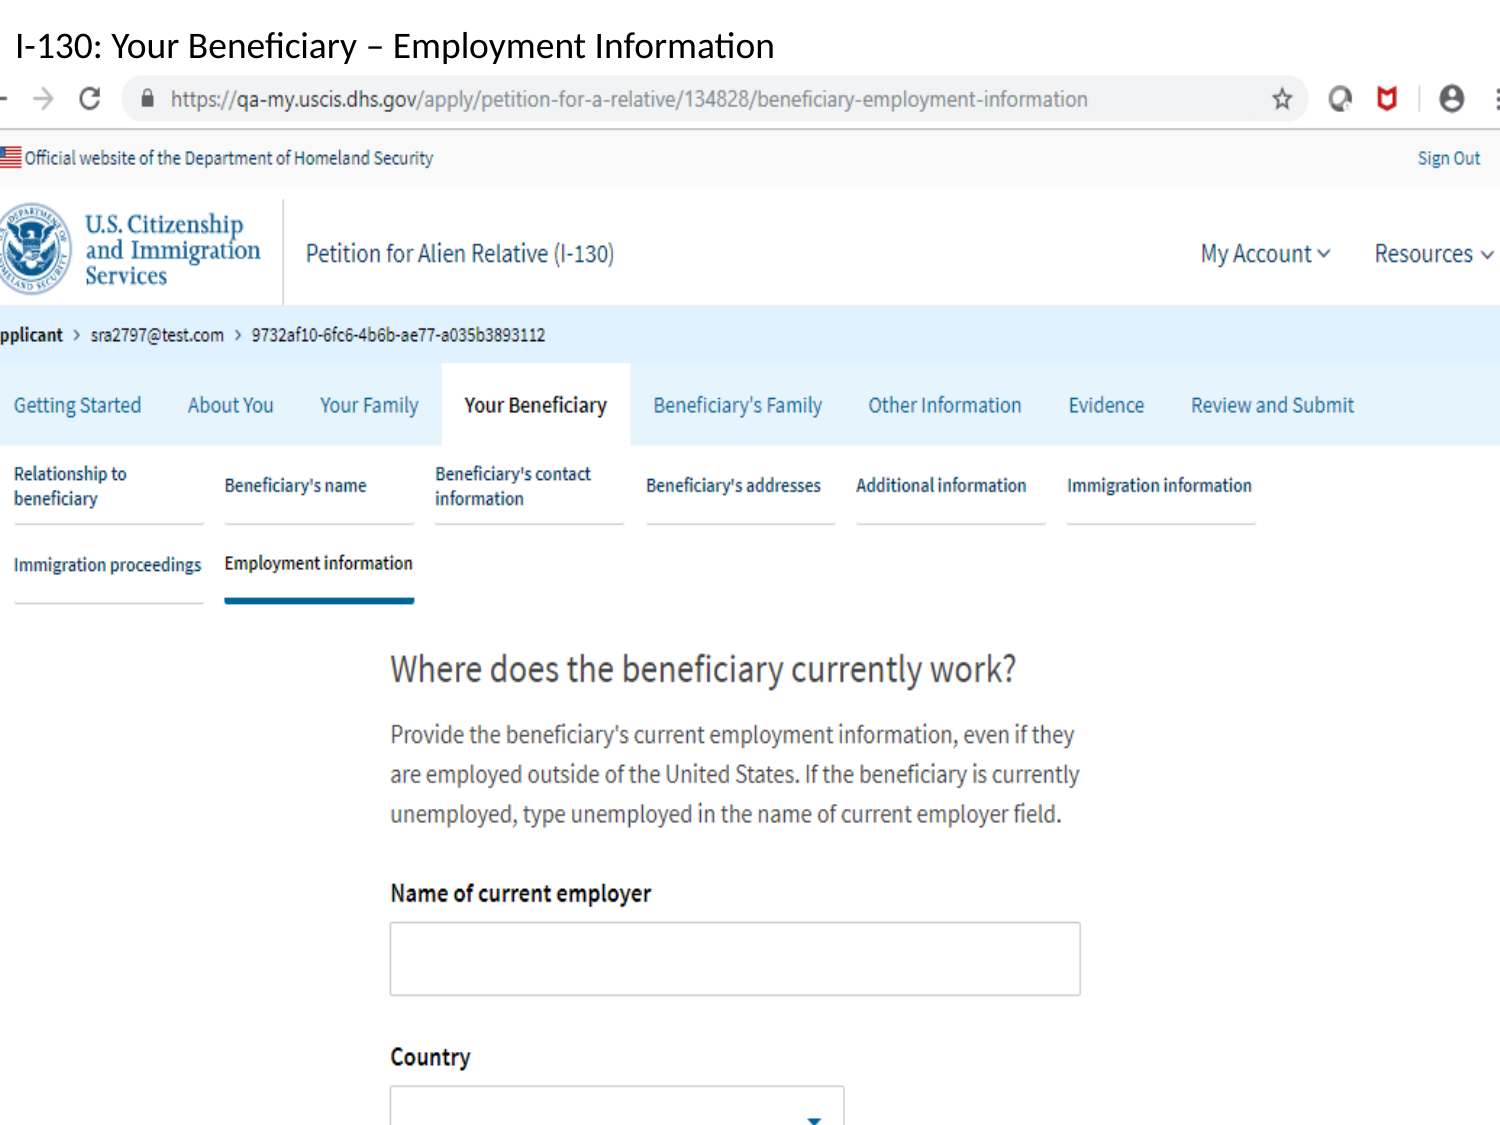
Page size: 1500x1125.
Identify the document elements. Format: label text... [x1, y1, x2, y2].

title I-130: Your Beneficiary – Employment Information [0, 12, 1388, 72]
picture [0, 74, 1500, 1125]
